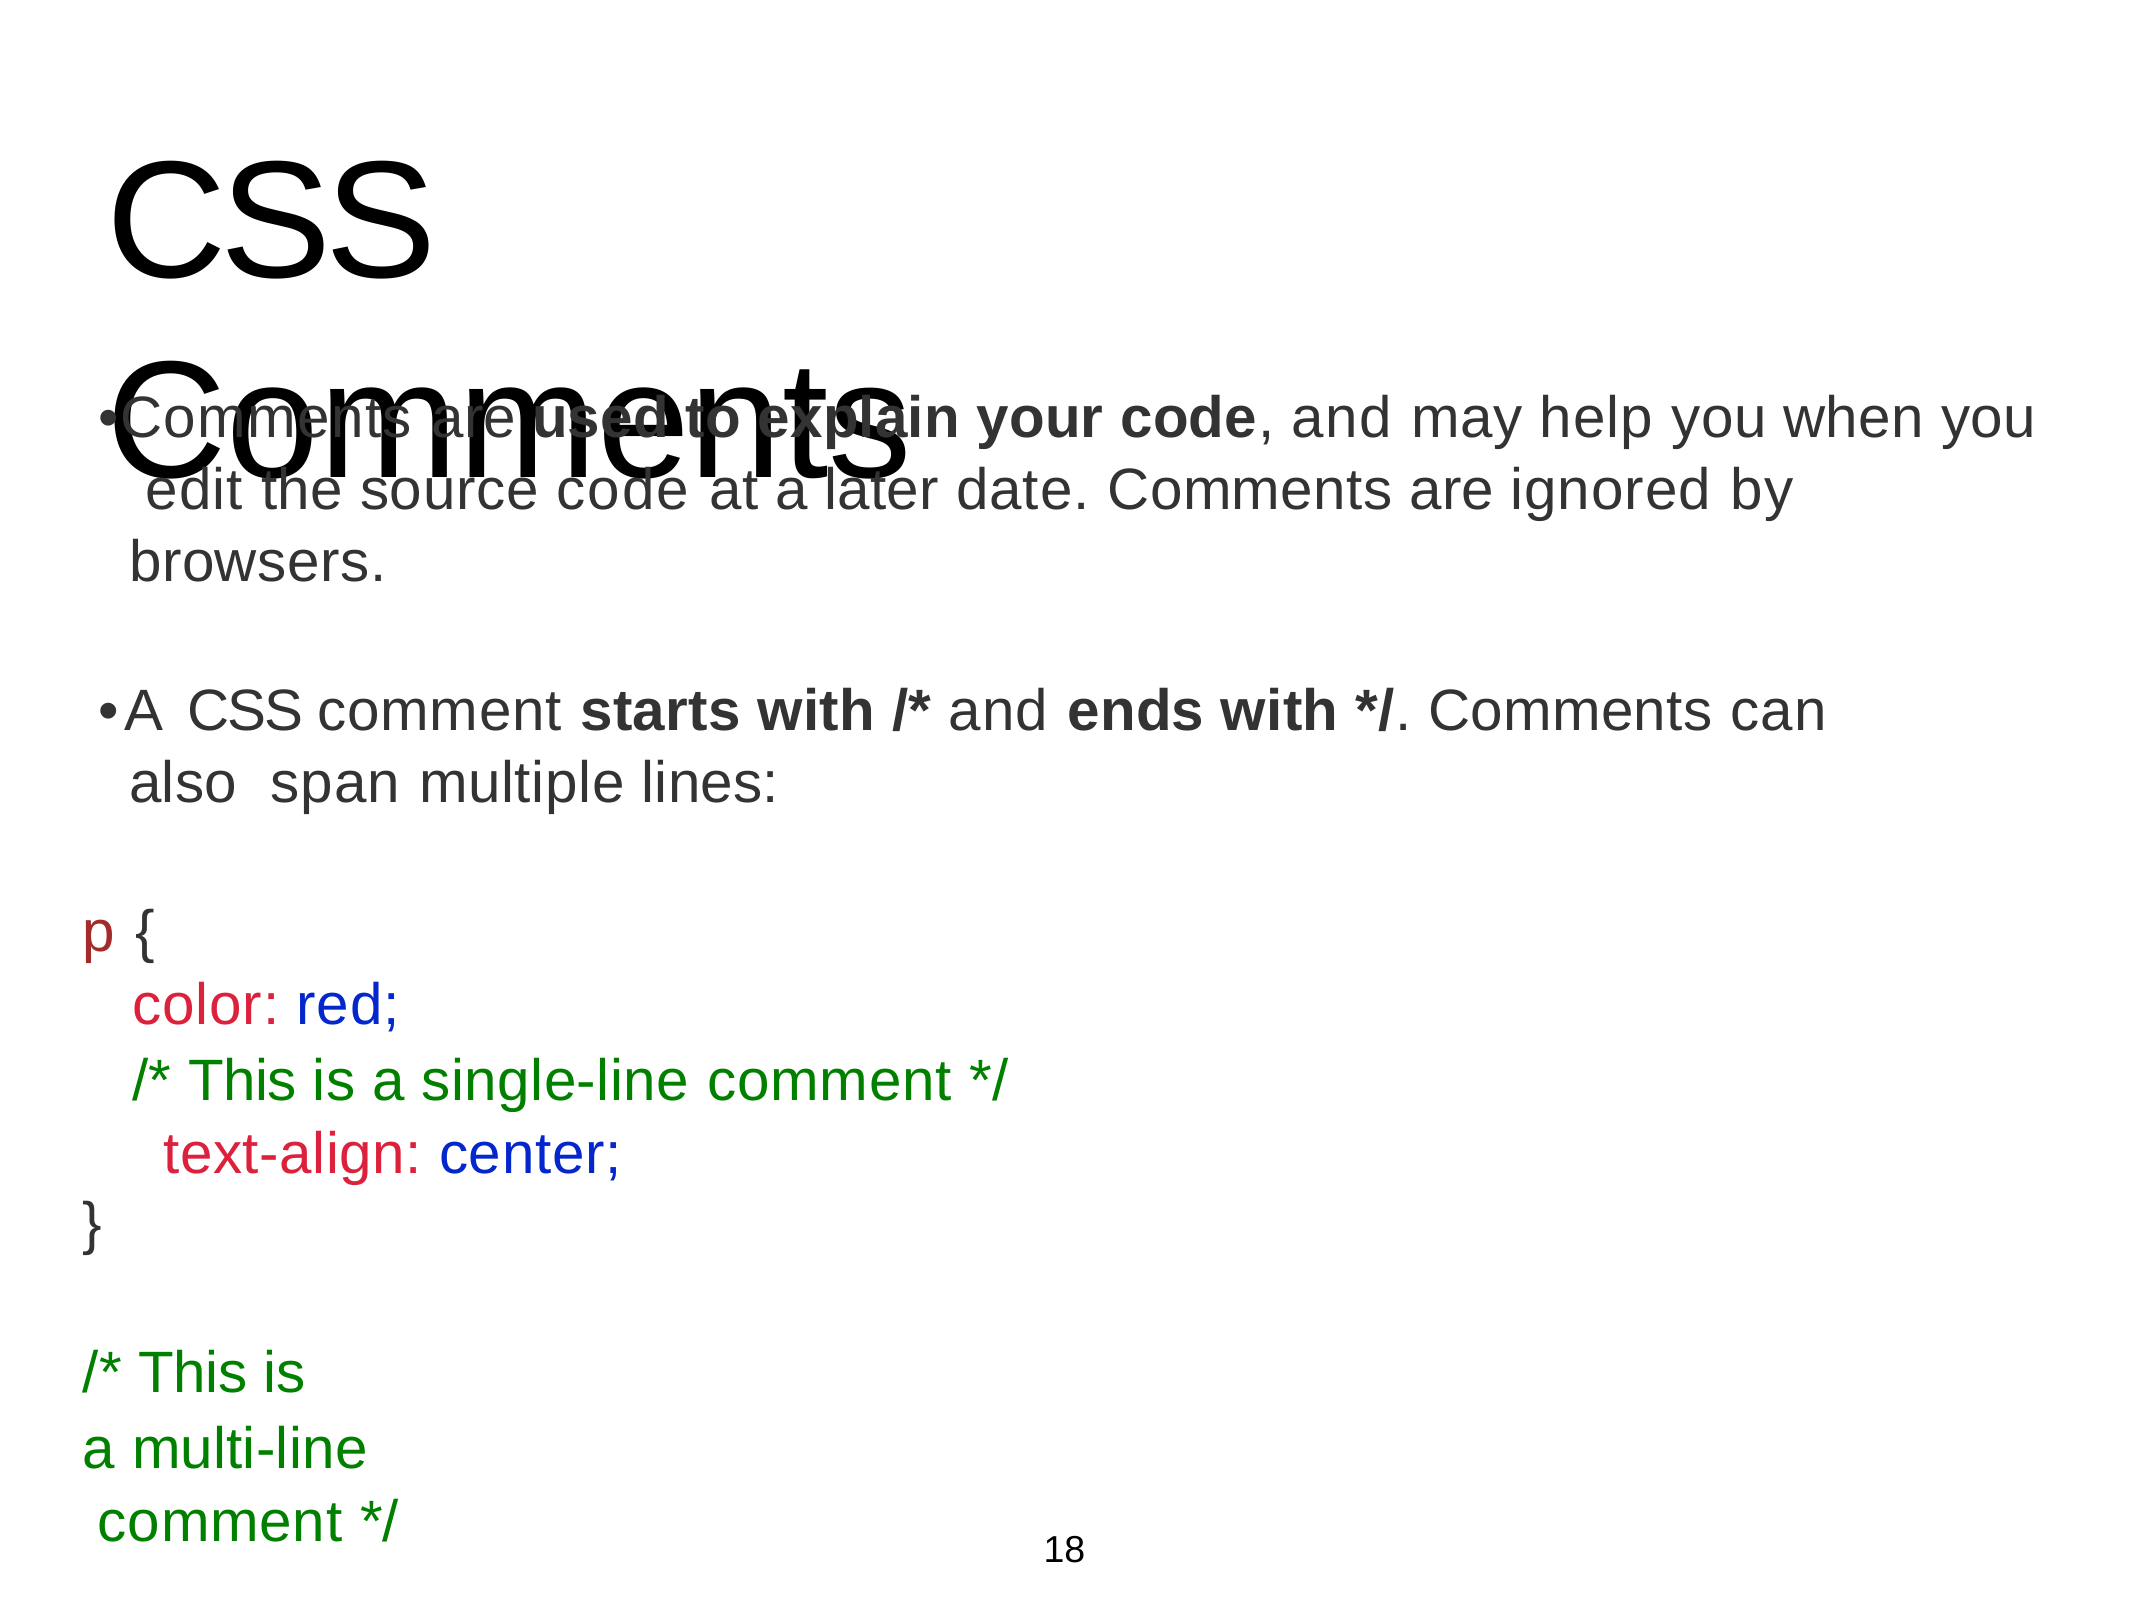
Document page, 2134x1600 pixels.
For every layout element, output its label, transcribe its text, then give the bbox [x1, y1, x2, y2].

title CSS Comments [104, 110, 1285, 377]
slide_number 18 [154, 1553, 1182, 1600]
list •Comments are used to explain your code, and may help you when you edit the source code at a later date. Comments are ignored by browsers. •A CSS comment starts with /* and ends with */. Comments can also span multiple lines: p { color: red; /* This is a single-line comment */ text-align: center; } /* This is a multi-line comment */ [82, 377, 2051, 1553]
